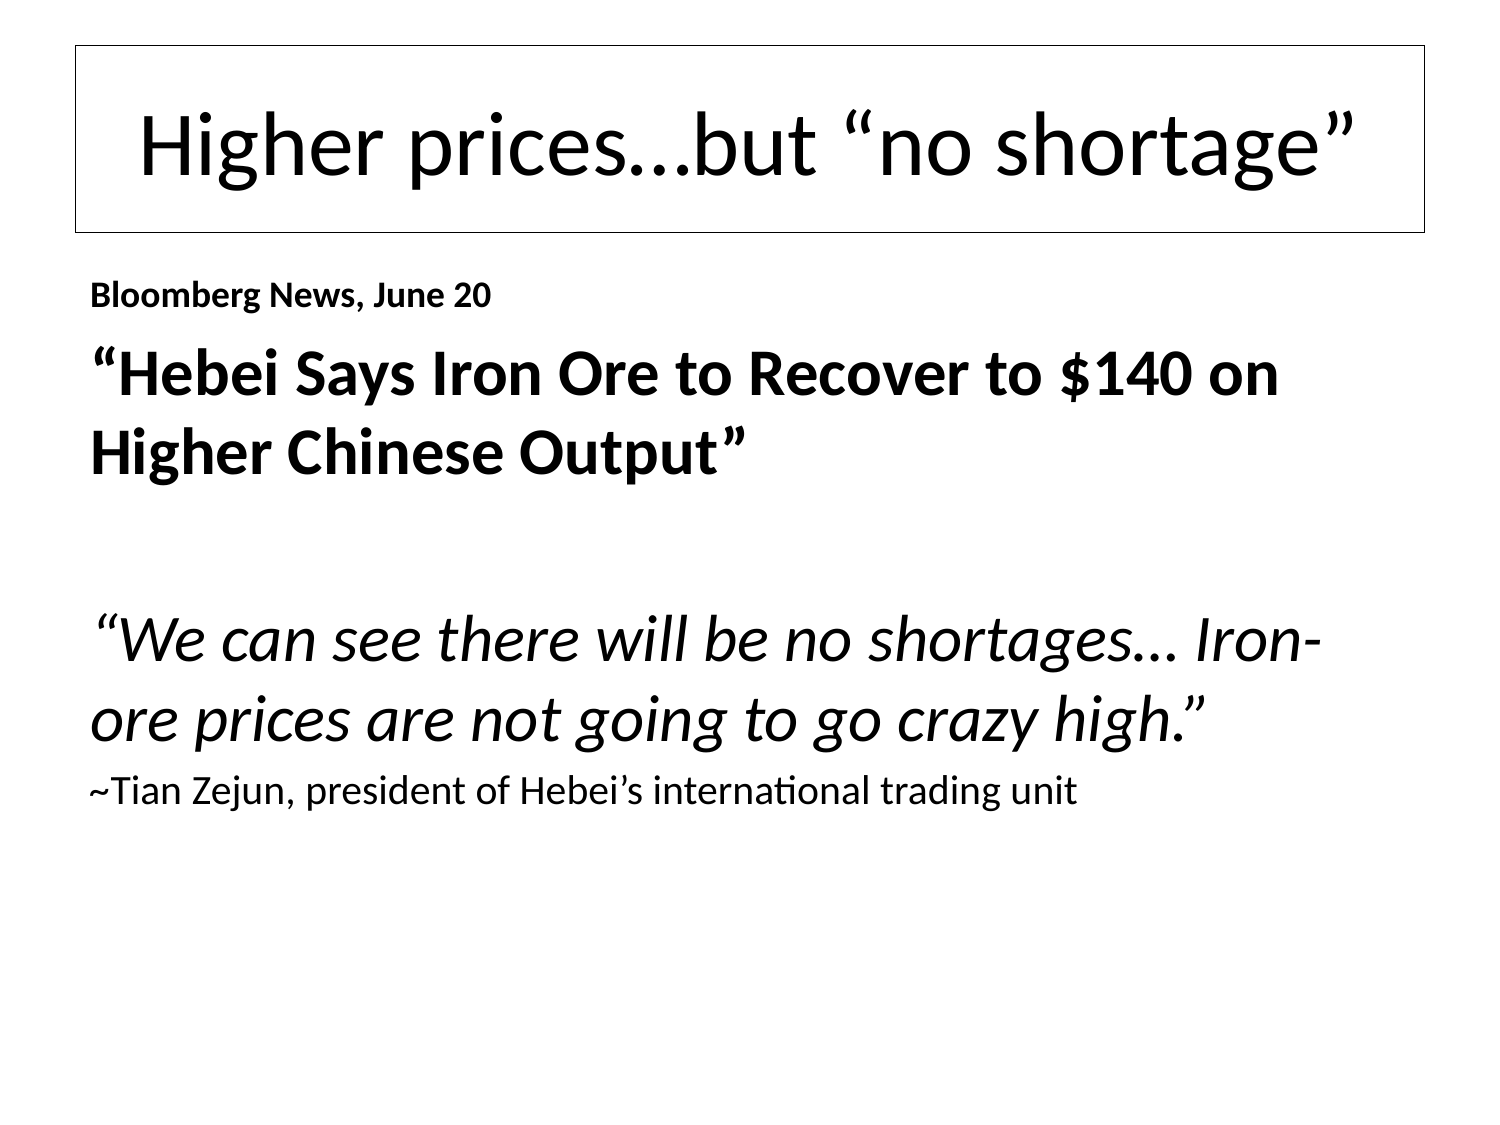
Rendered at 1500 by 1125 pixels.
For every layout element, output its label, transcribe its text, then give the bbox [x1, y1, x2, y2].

title Higher prices…but “no shortage” [75, 45, 1425, 233]
list Bloomberg News, June 20 “Hebei Says Iron Ore to Recover to $140 on Higher Chinese Output” “We can see there will be no shortages… Iron-ore prices are not going to go crazy high.” ~Tian Zejun, president of Hebei’s international trading unit [75, 262, 1425, 1005]
